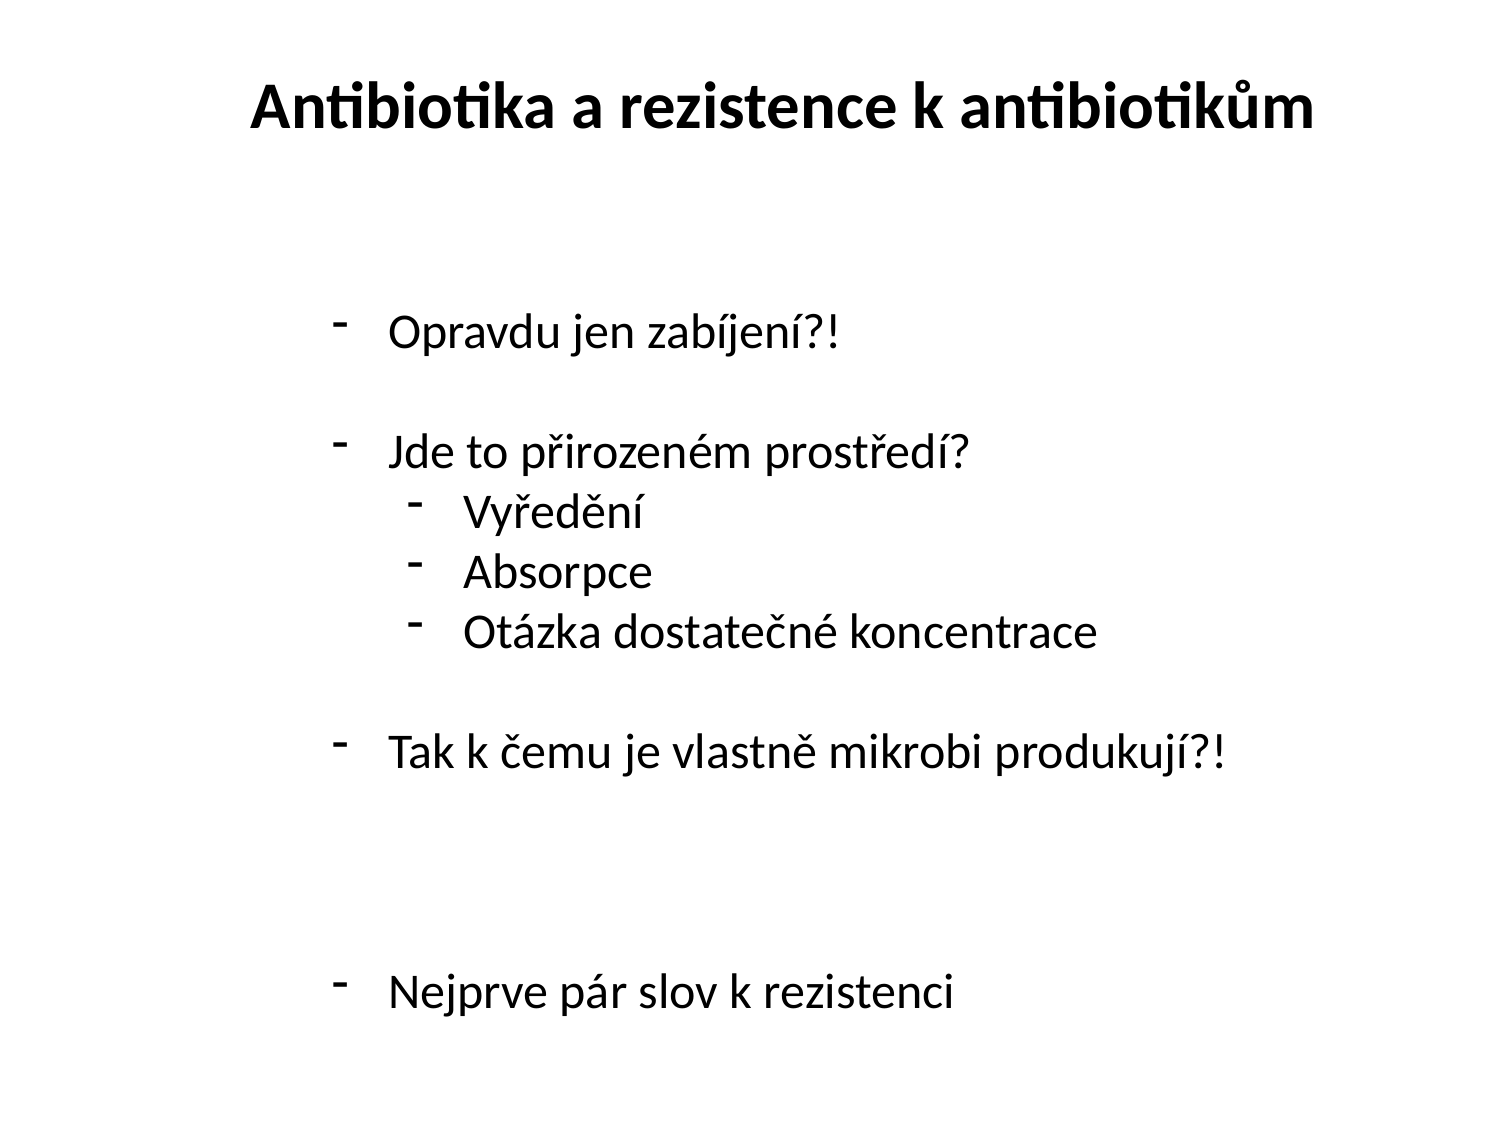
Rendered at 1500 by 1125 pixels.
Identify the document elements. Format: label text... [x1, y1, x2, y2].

text_box Opravdu jen zabíjení?! Jde to přirozeném prostředí? Vyředění Absorpce Otázka dostatečné koncentrace Tak k čemu je vlastně mikrobi produkují?! Nejprve pár slov k rezistenci [317, 290, 1244, 1026]
text_box Antibiotika a rezistence k antibiotikům [236, 54, 1332, 150]
